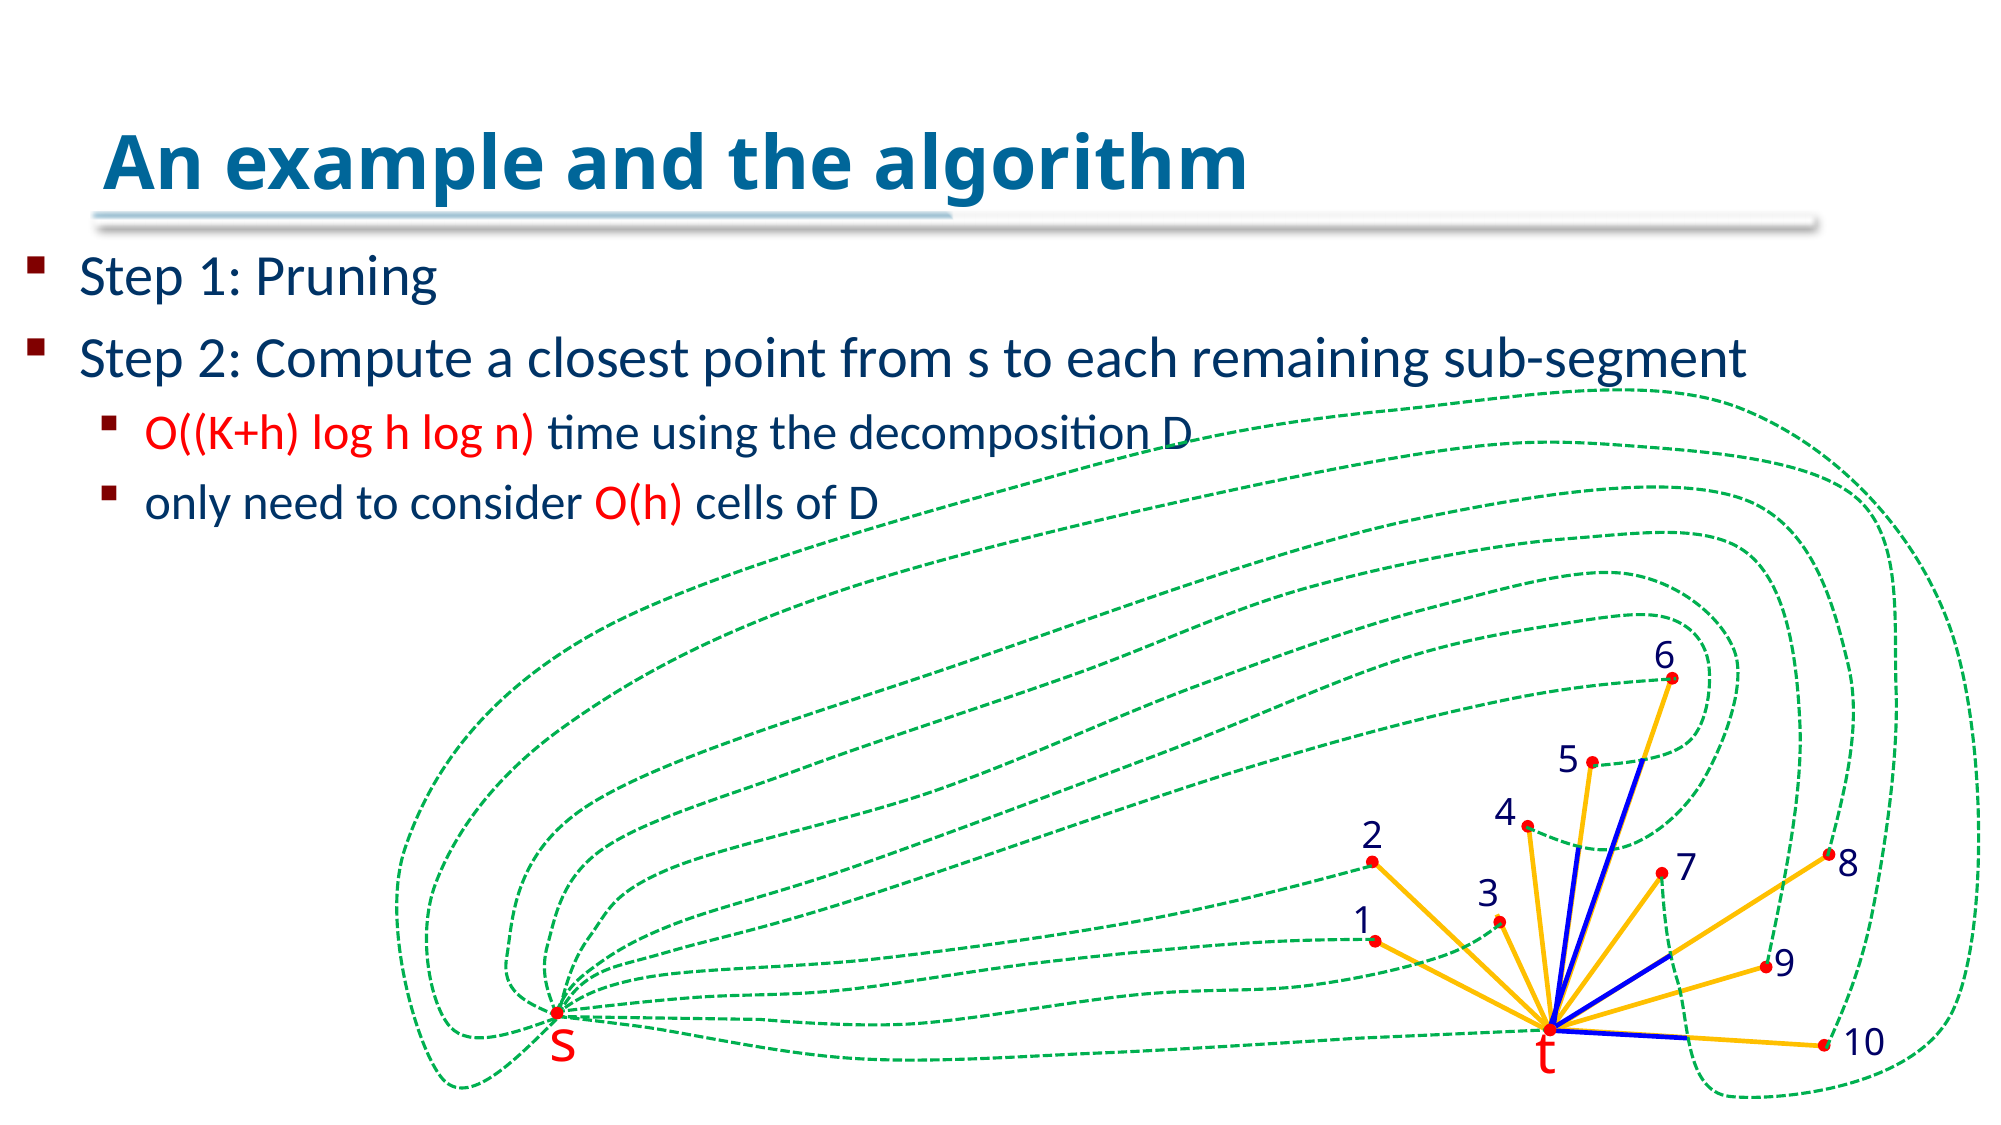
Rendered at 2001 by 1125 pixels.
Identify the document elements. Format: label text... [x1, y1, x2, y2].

text_box 5 [1542, 727, 1594, 788]
text_box 8 [1822, 831, 1874, 892]
text_box 2 [1346, 803, 1398, 863]
text_box [396, 389, 1979, 1098]
text_box [567, 889, 1572, 1042]
text_box 3 [1462, 861, 1552, 922]
text_box 6 [1638, 623, 1690, 683]
text_box 7 [1661, 835, 1713, 896]
text_box [1560, 956, 1687, 1038]
text_box 10 [1827, 1010, 1901, 1071]
text_box 9 [1759, 931, 1811, 991]
text_box [1558, 877, 1670, 1023]
title An example and the algorithm [88, 24, 1790, 213]
text_box 1 [1337, 888, 1389, 949]
list Step 1: Pruning Step 2: Compute a closest point from s to each remaining sub-segment O((K+h) log h log n) time using the decomposition D only need to consider O(h) cells of D [7, 229, 1874, 498]
text_box 4 [1479, 780, 1531, 840]
text_box [580, 1019, 1363, 1061]
text_box [1544, 1024, 1556, 1036]
text_box t [1520, 1007, 1560, 1093]
text_box [551, 1007, 563, 1019]
text_box s [543, 996, 564, 1081]
text_box [1560, 1032, 1689, 1046]
